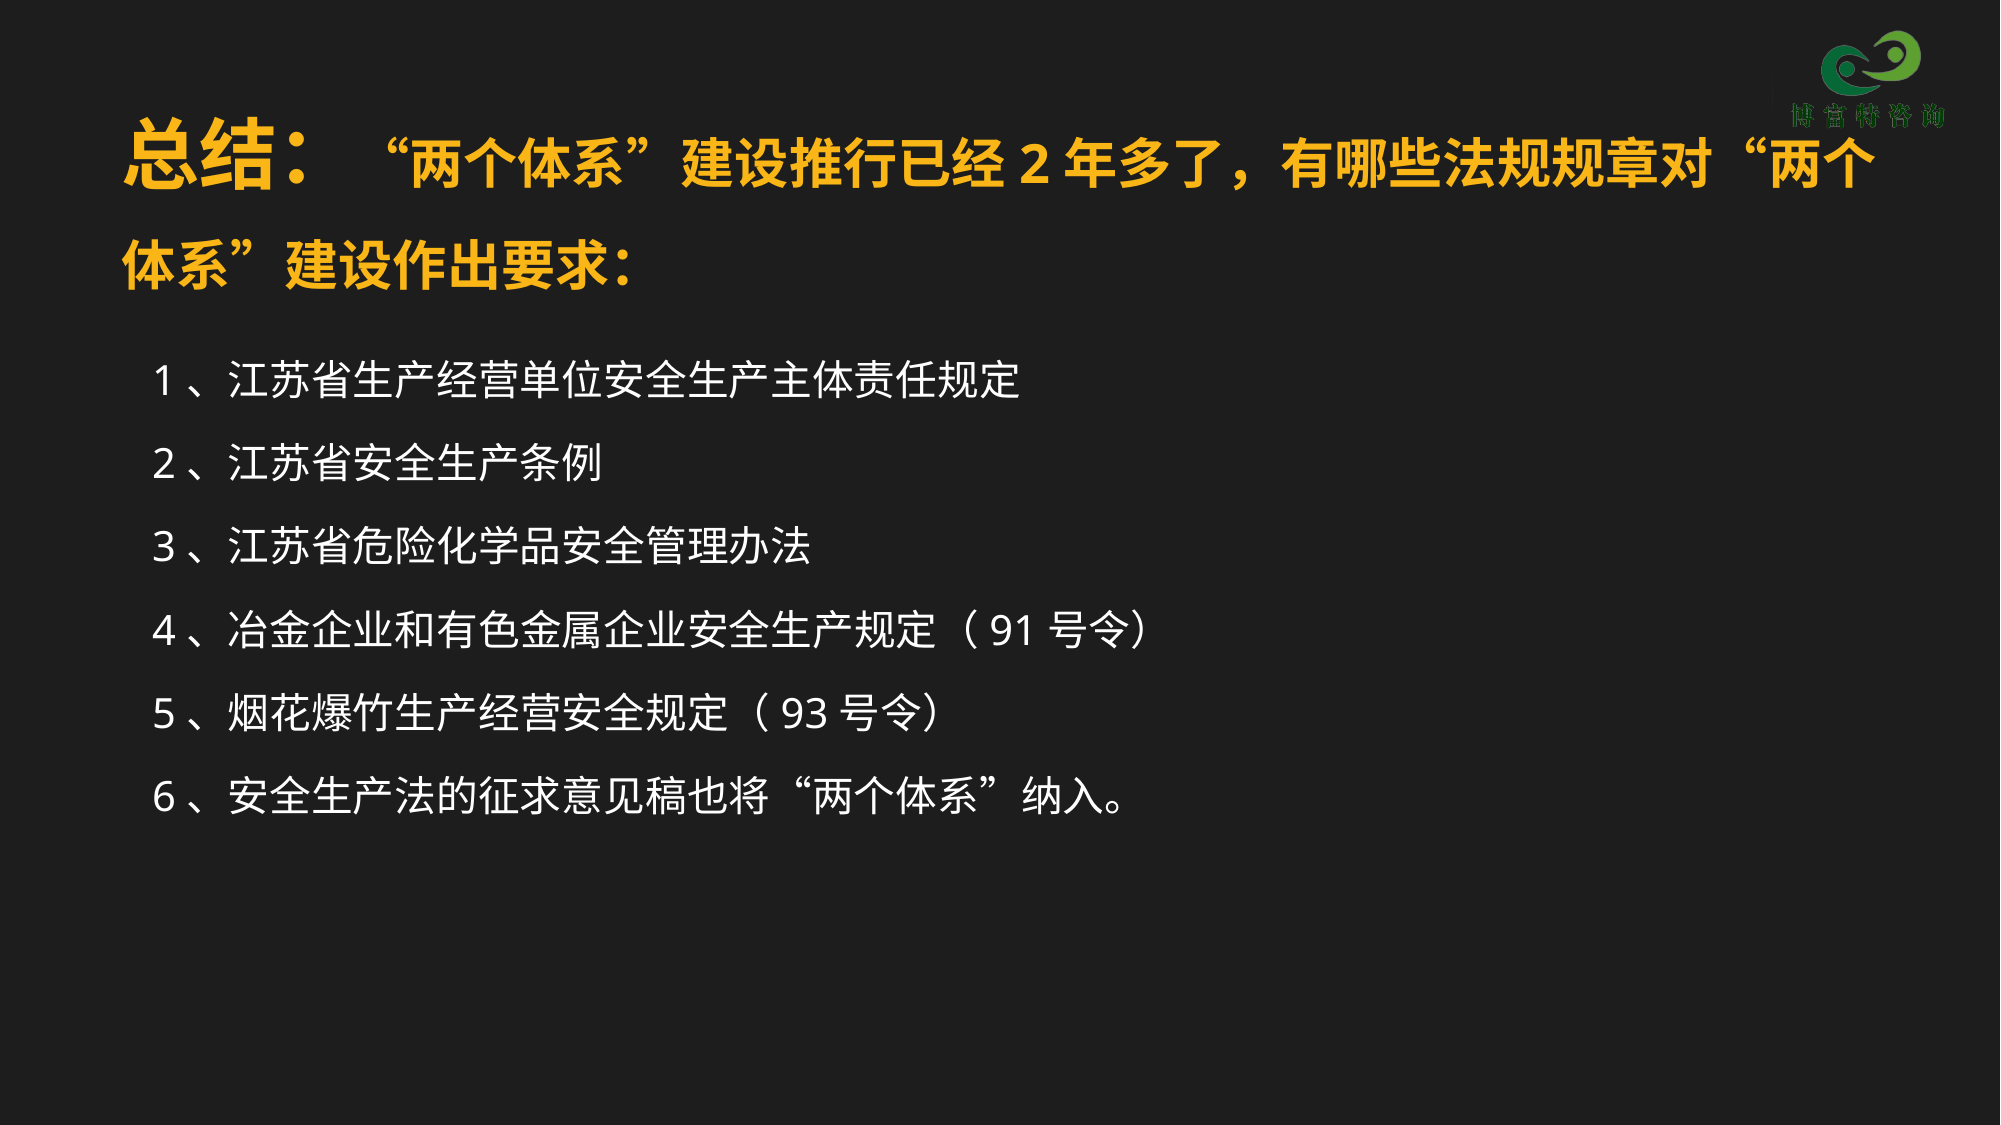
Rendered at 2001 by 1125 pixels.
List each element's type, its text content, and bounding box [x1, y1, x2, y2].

picture [1772, 30, 1969, 131]
text_box 总结：“两个体系”建设推行已经2年多了，有哪些法规规章对“两个体系”建设作出要求： [107, 51, 1917, 304]
text_box 1、江苏省生产经营单位安全生产主体责任规定 2、江苏省安全生产条例 3、江苏省危险化学品安全管理办法 4、冶金企业和有色金属企业安全生产规定（91号令） 5、烟花爆竹生产经营安全规定（93号令） 6、安全生产法的征求意见稿也将“两个体系”纳入。 [137, 320, 1863, 1035]
